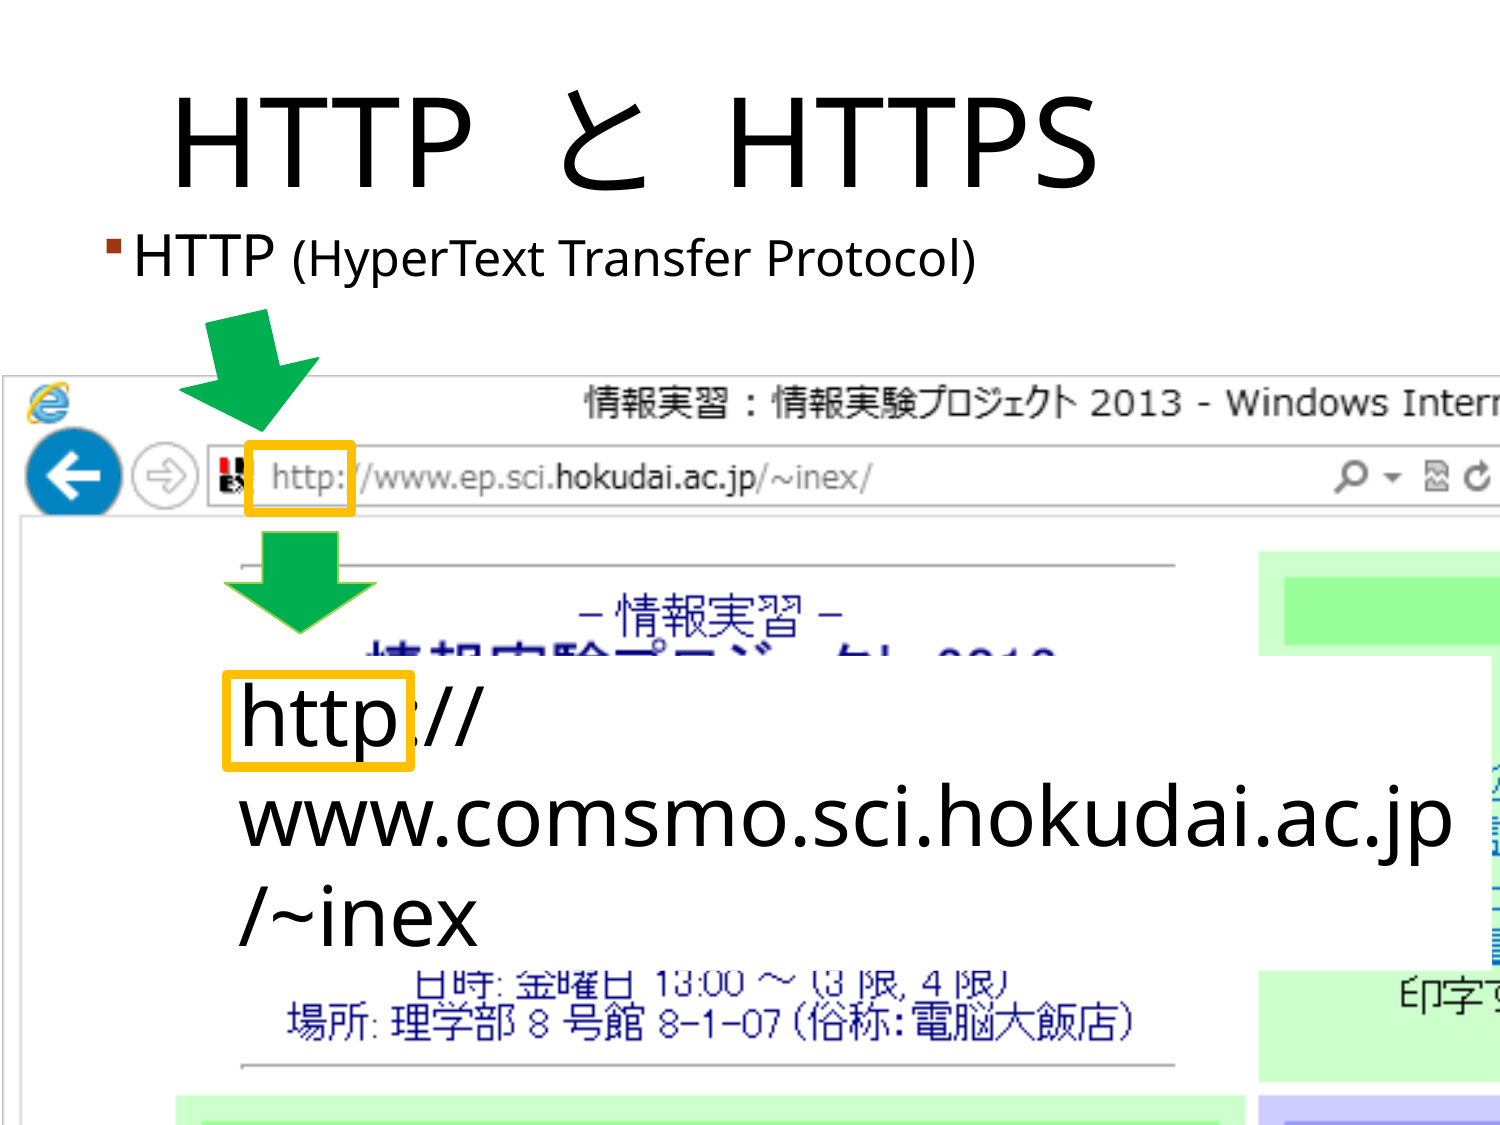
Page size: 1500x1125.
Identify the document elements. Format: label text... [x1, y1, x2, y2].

picture [2, 375, 1500, 1125]
text_box [205, 309, 320, 375]
list HTTP (HyperText Transfer Protocol) [87, 210, 1465, 375]
title http と https [152, 64, 1428, 210]
